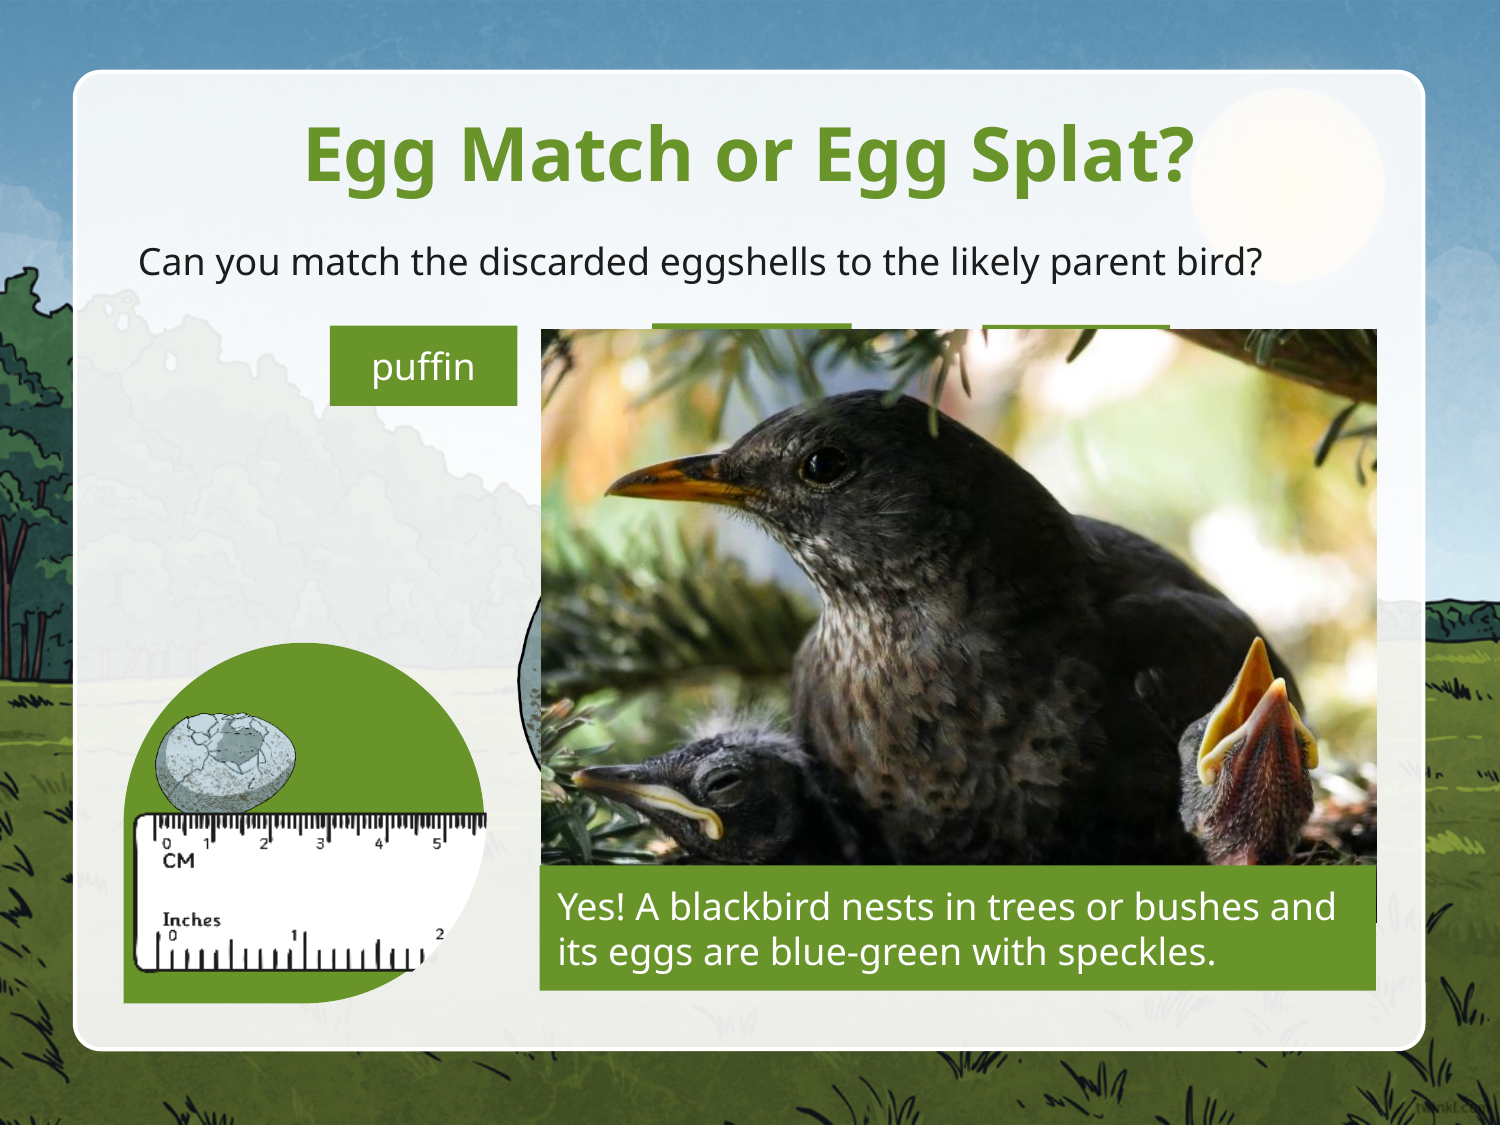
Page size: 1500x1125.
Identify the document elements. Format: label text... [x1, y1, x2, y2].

text_box Yes! A blackbird nests in trees or bushes and its eggs are blue-green with speckles. [539, 876, 1376, 991]
text_box Can you match the discarded eggshells to the likely parent bird? [123, 230, 1376, 291]
text_box skylark [982, 324, 1171, 329]
text_box puffin [329, 325, 518, 406]
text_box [53, 608, 487, 1023]
title Egg Match or Egg Splat? [73, 76, 1426, 239]
text_box blackbird [652, 323, 852, 329]
picture [0, 0, 1500, 1125]
